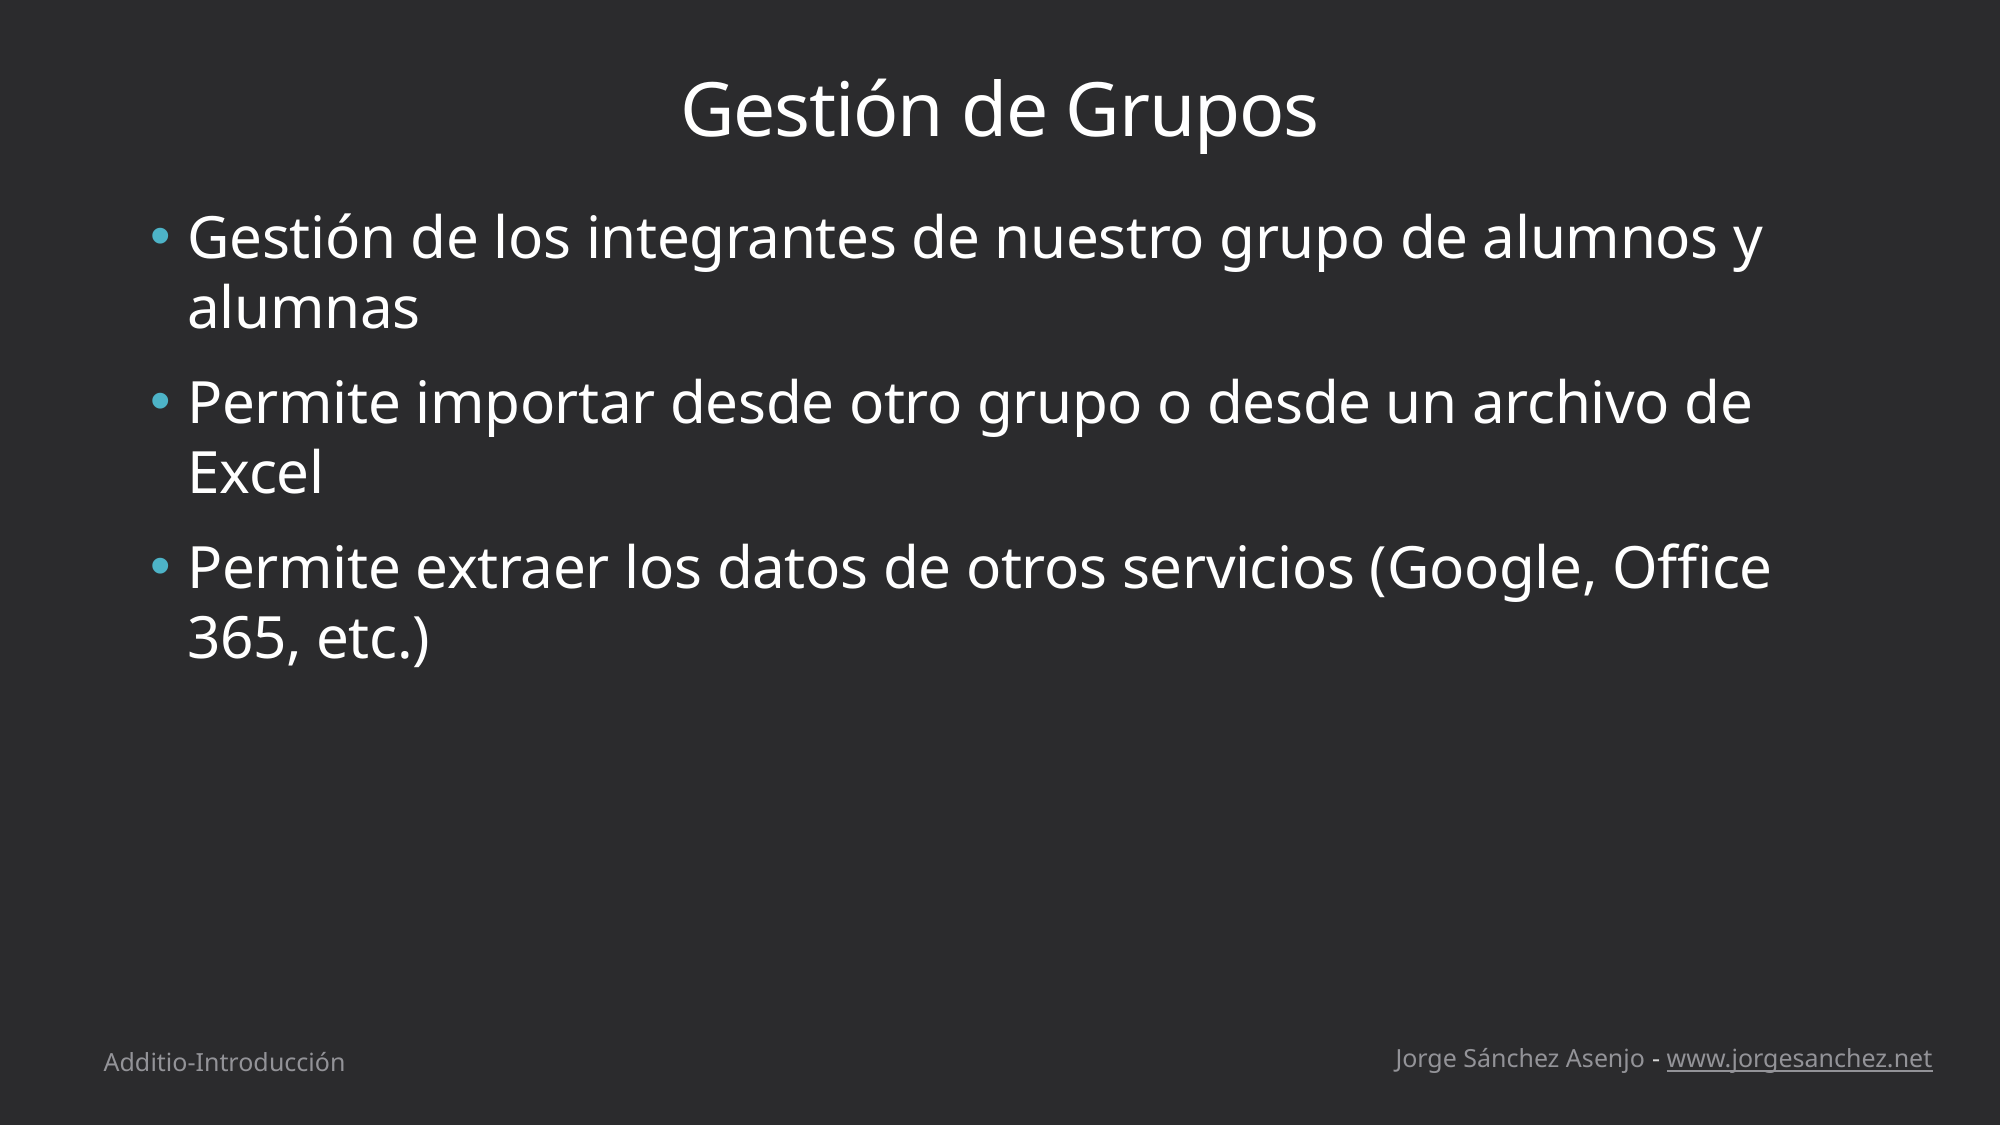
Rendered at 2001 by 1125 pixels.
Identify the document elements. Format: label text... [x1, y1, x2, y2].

title Gestión de Grupos [150, 45, 1850, 180]
list Gestión de los integrantes de nuestro grupo de alumnos y alumnas Permite importar desde otro grupo o desde un archivo de Excel Permite extraer los datos de otros servicios (Google, Office 365, etc.) [150, 200, 1850, 960]
